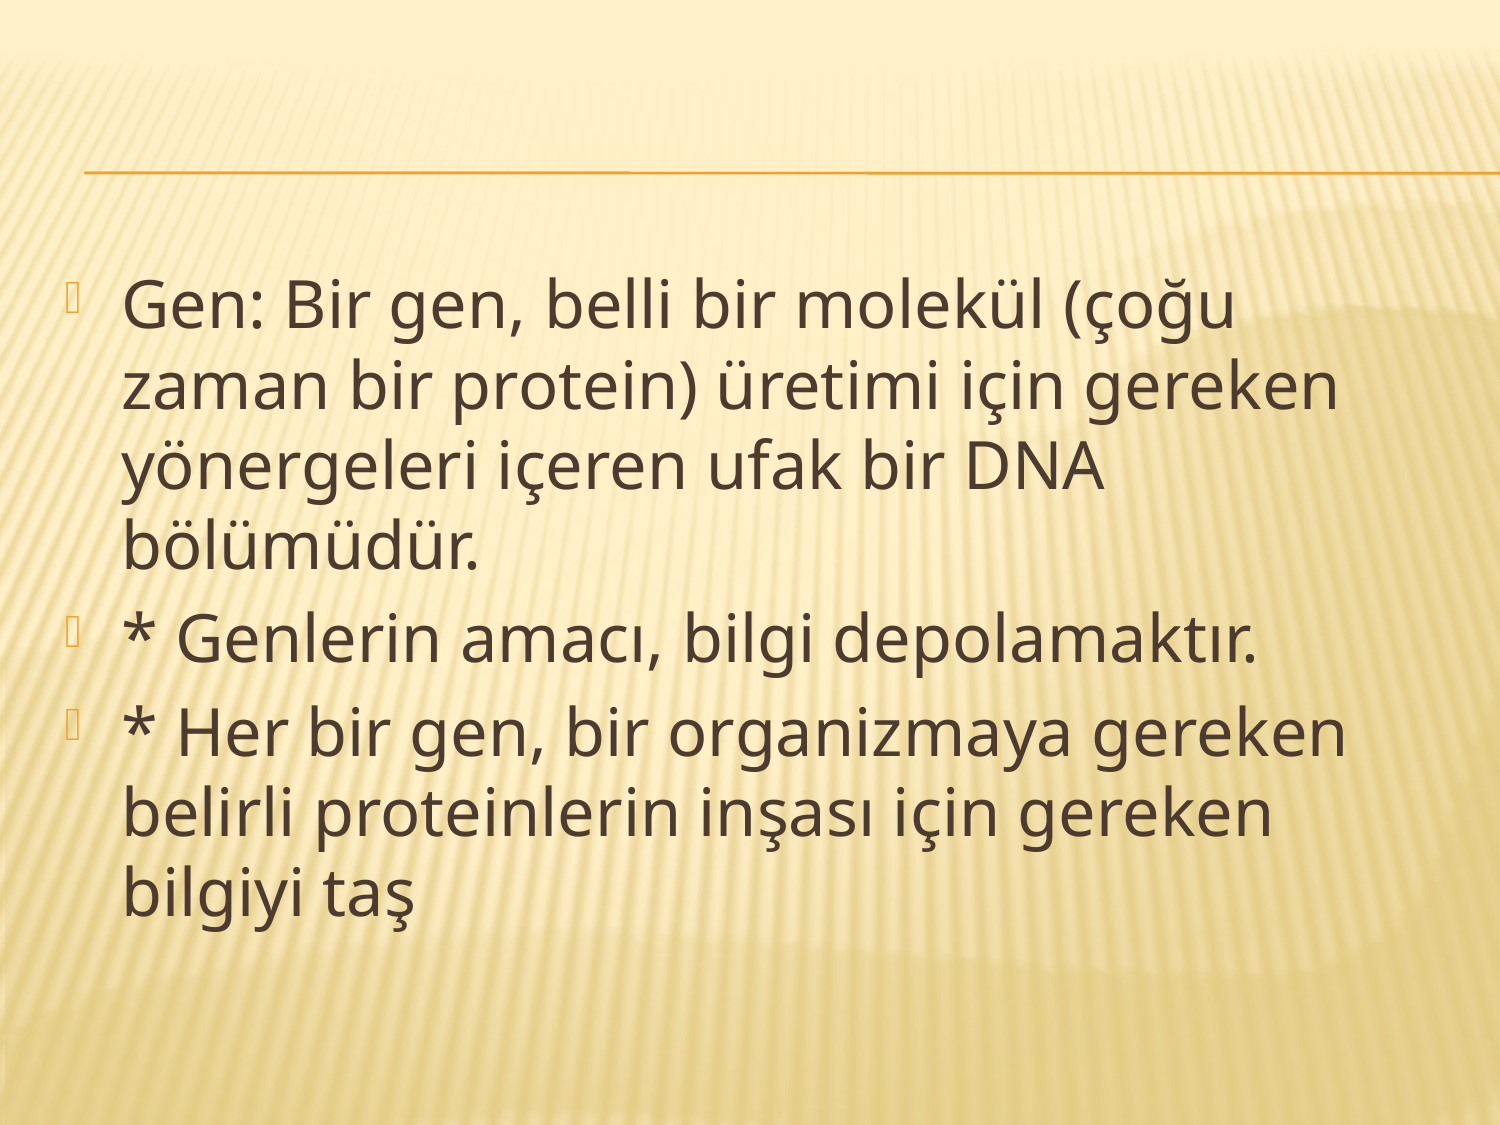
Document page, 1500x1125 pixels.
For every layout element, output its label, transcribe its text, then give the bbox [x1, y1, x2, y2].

list Gen: Bir gen, belli bir molekül (çoğu zaman bir protein) üretimi için gereken yönergeleri içeren ufak bir DNA bölümüdür. * Genlerin amacı, bilgi depolamaktır. * Her bir gen, bir organizmaya gereken belirli proteinlerin inşası için gereken bilgiyi taş [50, 254, 1475, 998]
